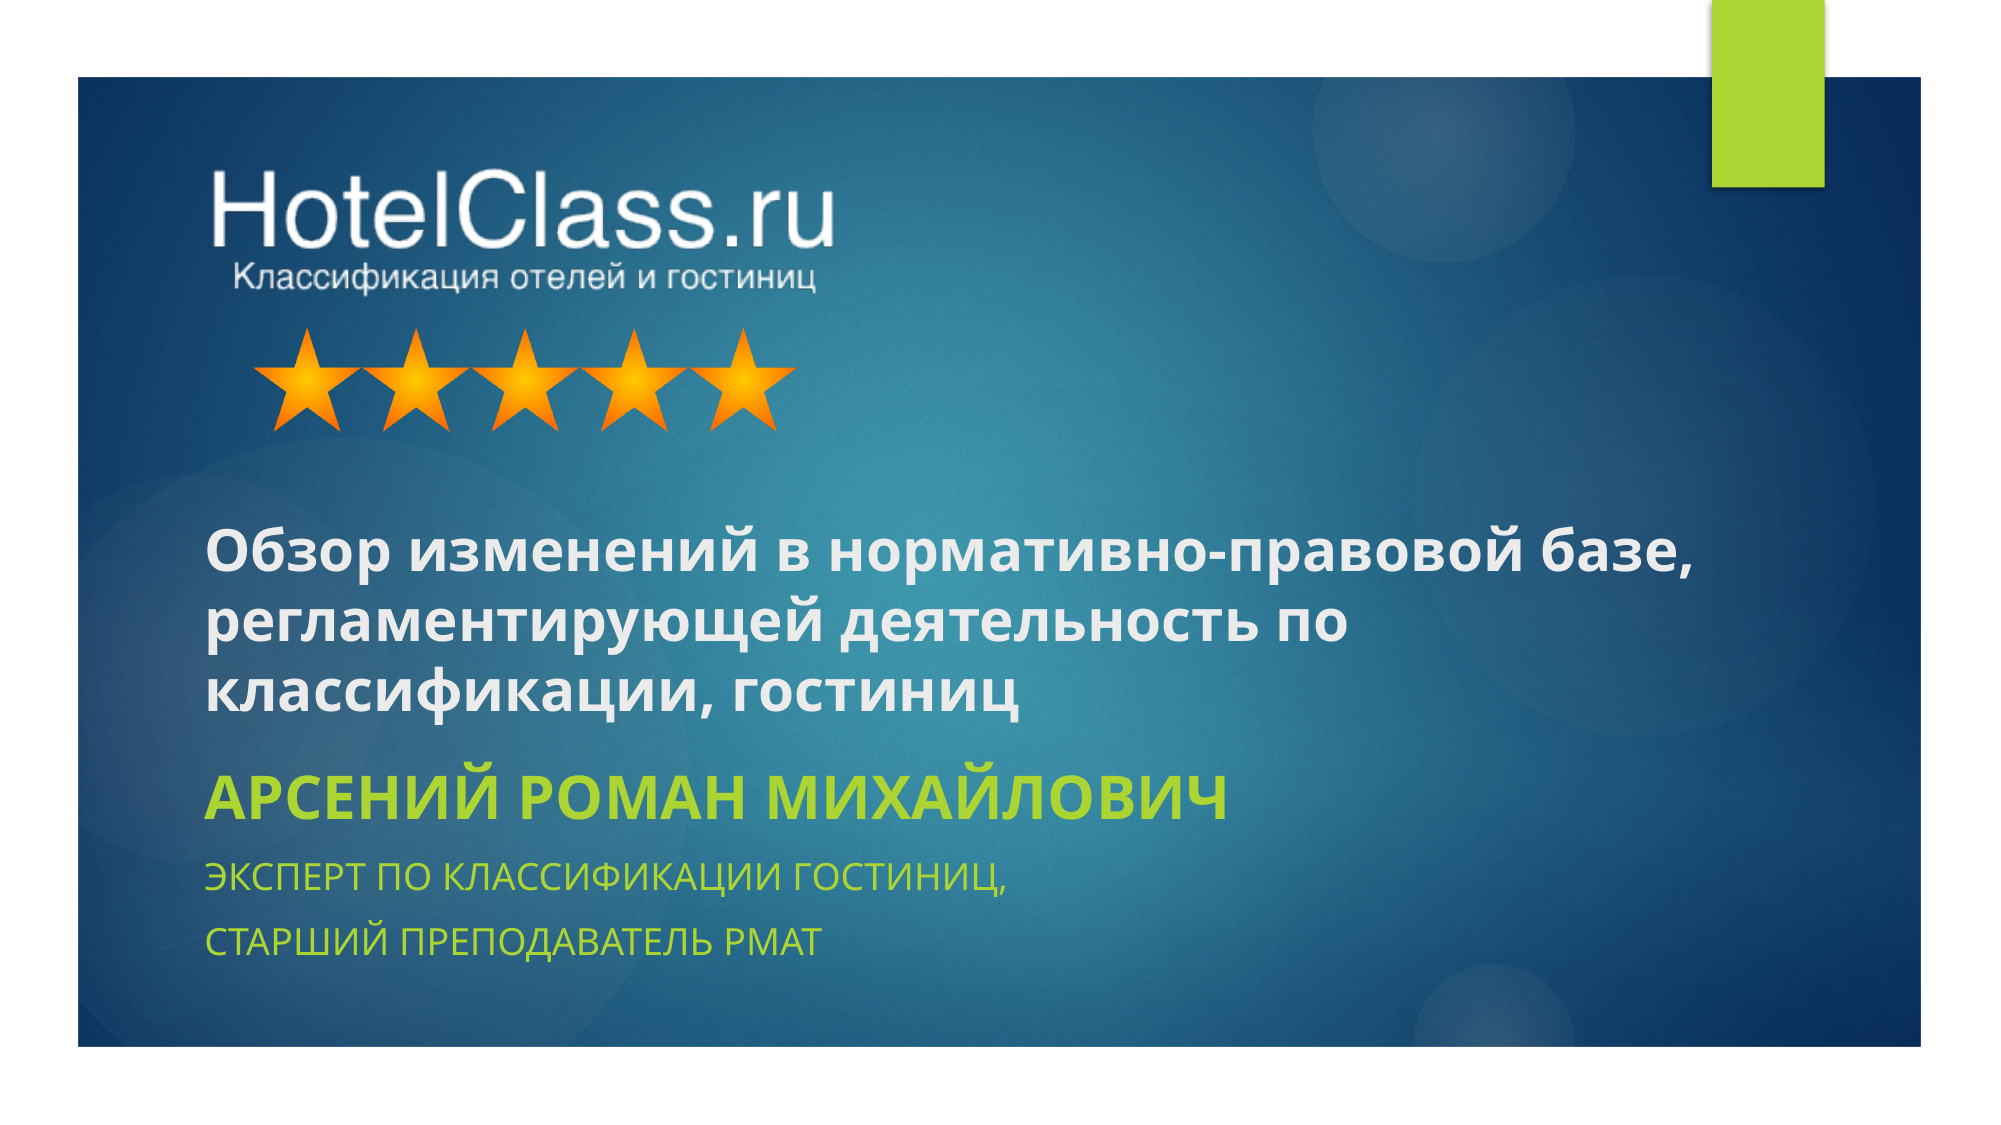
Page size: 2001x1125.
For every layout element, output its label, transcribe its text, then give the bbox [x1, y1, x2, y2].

subtitle Арсений Роман Михайлович Эксперт по классификации гостиниц, Старший преподаватель РМАТ [189, 751, 1638, 979]
picture [189, 113, 861, 437]
title Обзор изменений в нормативно-правовой базе, регламентирующей деятельность по классификации, гостиниц [189, 285, 1859, 731]
